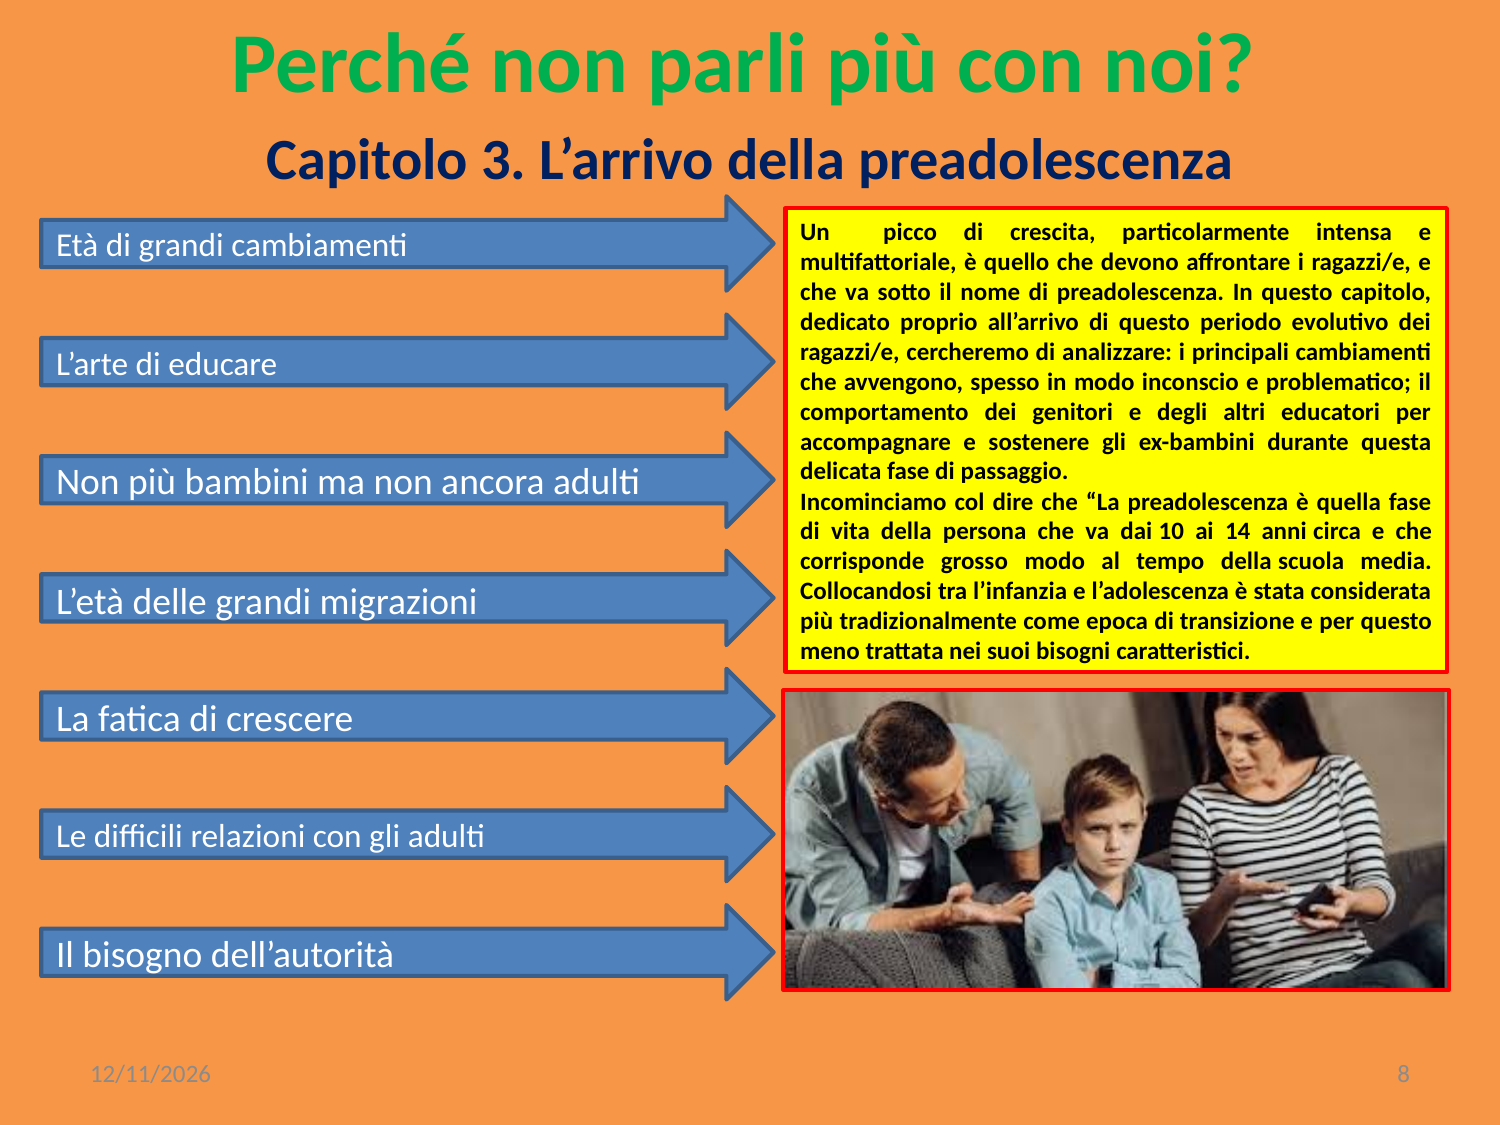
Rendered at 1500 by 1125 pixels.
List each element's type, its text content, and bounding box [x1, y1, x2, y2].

text_box Età di grandi cambiamenti [39, 194, 776, 293]
text_box Le difficili relazioni con gli adulti [39, 784, 776, 884]
text_box L’arte di educare [39, 312, 776, 411]
text_box Capitolo 3. L’arrivo della preadolescenza [147, 113, 1353, 199]
text_box Un picco di crescita, particolarmente intensa e multifattoriale, è quello che devono affrontare i ragazzi/e, e che va sotto il nome di preadolescenza. In questo capitolo, dedicato proprio all’arrivo di questo periodo evolutivo dei ragazzi/e, cercheremo di analizzare: i principali cambiamenti che avvengono, spesso in modo inconscio e problematico; il comportamento dei genitori e degli altri educatori per accompagnare e sostenere gli ex-bambini durante questa delicata fase di passaggio. Incominciamo col dire che “La preadolescenza è quella fase di vita della persona che va dai 10 ai 14 anni circa e che corrisponde grosso modo al tempo della scuola media. Collocandosi tra l’infanzia e l’adolescenza è stata considerata più tradizionalmente come epoca di transizione e per questo meno trattata nei suoi bisogni caratteristici. [785, 208, 1447, 672]
subtitle Perché non parli più con noi? [29, 0, 1459, 119]
text_box Non più bambini ma non ancora adulti [39, 430, 776, 529]
text_box La fatica di crescere [39, 666, 776, 766]
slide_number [75, 1042, 425, 1103]
slide_number 8 [1074, 1042, 1425, 1103]
text_box Il bisogno dell’autorità [39, 903, 776, 1002]
picture [785, 692, 1448, 988]
text_box L’età delle grandi migrazioni [39, 548, 776, 648]
